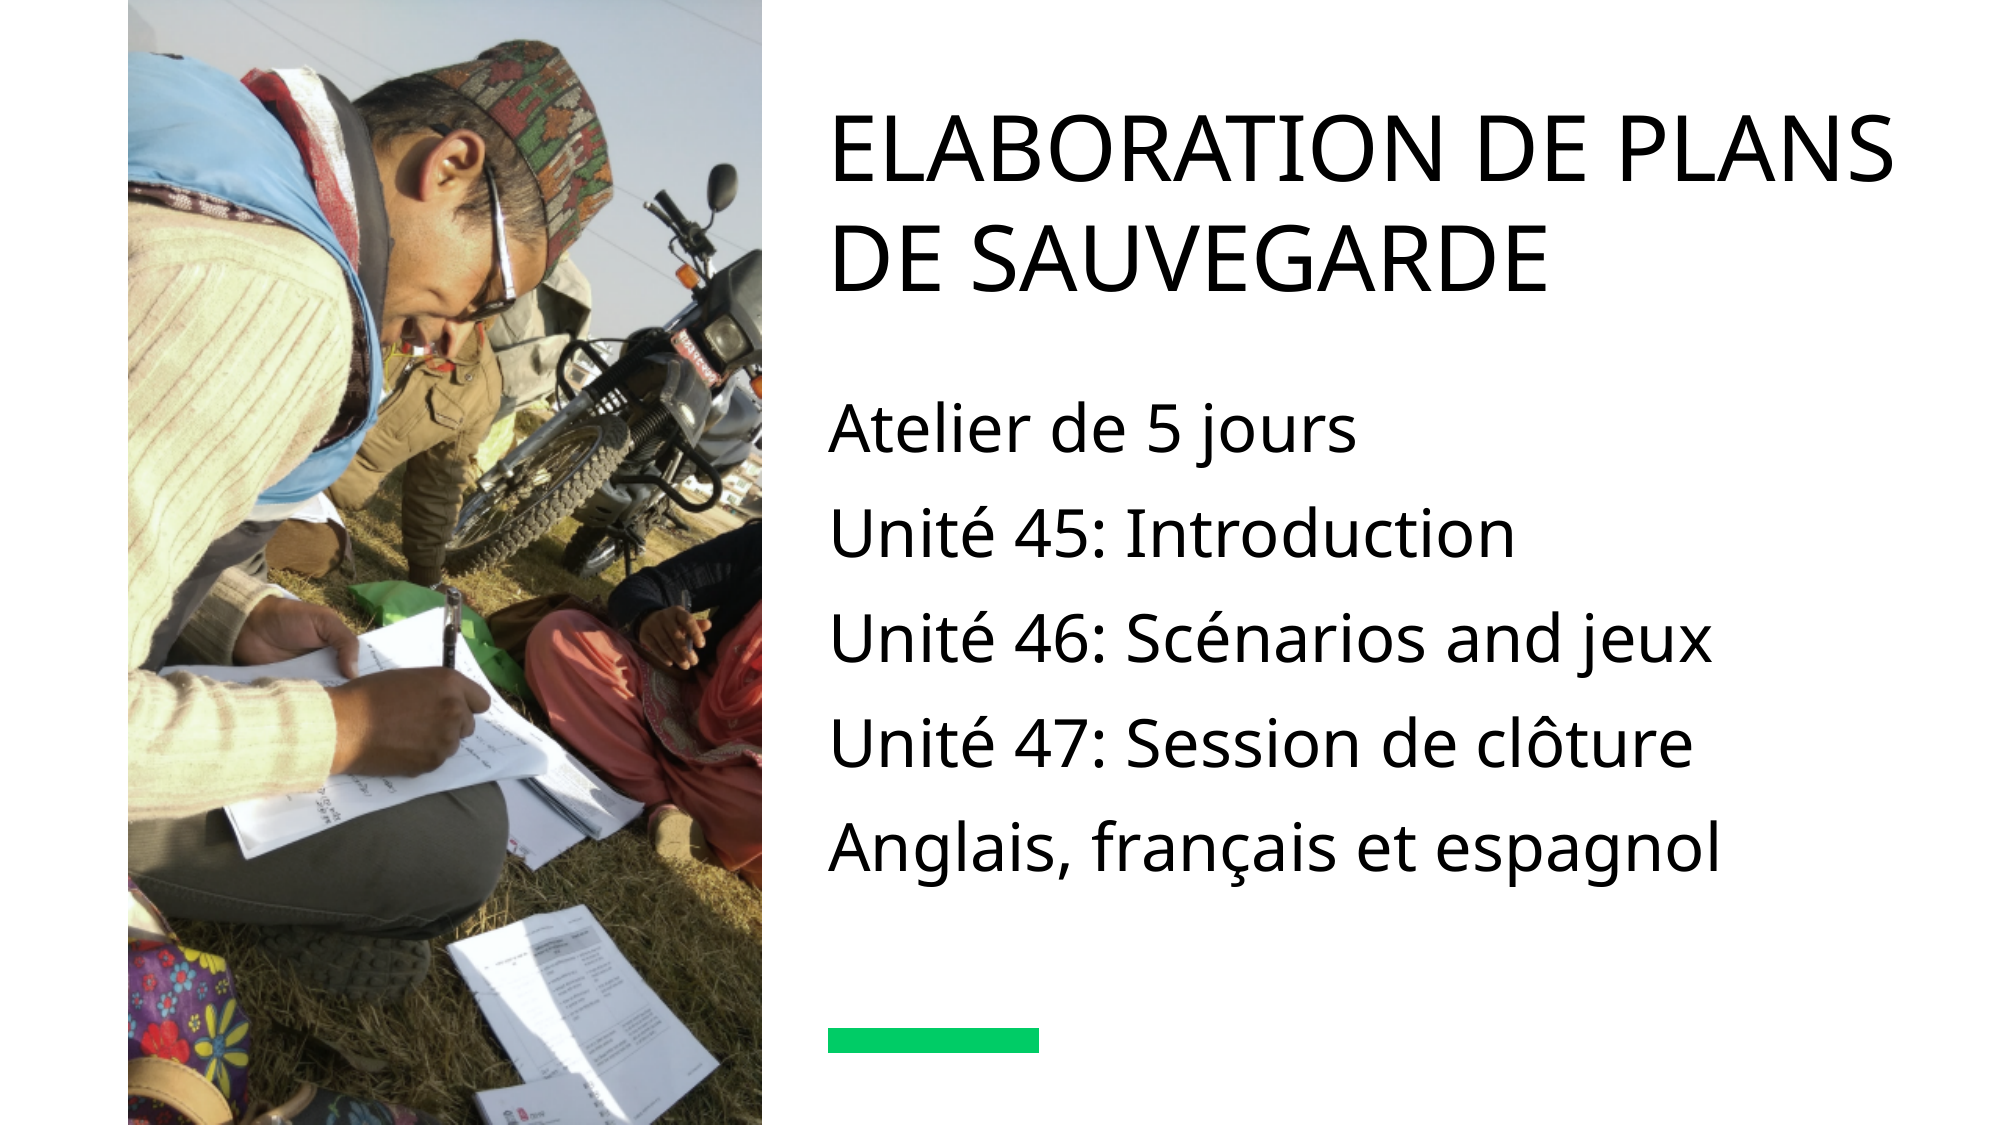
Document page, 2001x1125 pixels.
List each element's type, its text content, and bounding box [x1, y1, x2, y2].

text_box Elaboration de plans de sauvegarde [813, 82, 1943, 318]
picture [128, 0, 762, 1125]
list Atelier de 5 jours Unité 45: Introduction Unité 46: Scénarios and jeux Unité 47: Session de clôture Anglais, français et espagnol [813, 378, 1965, 925]
